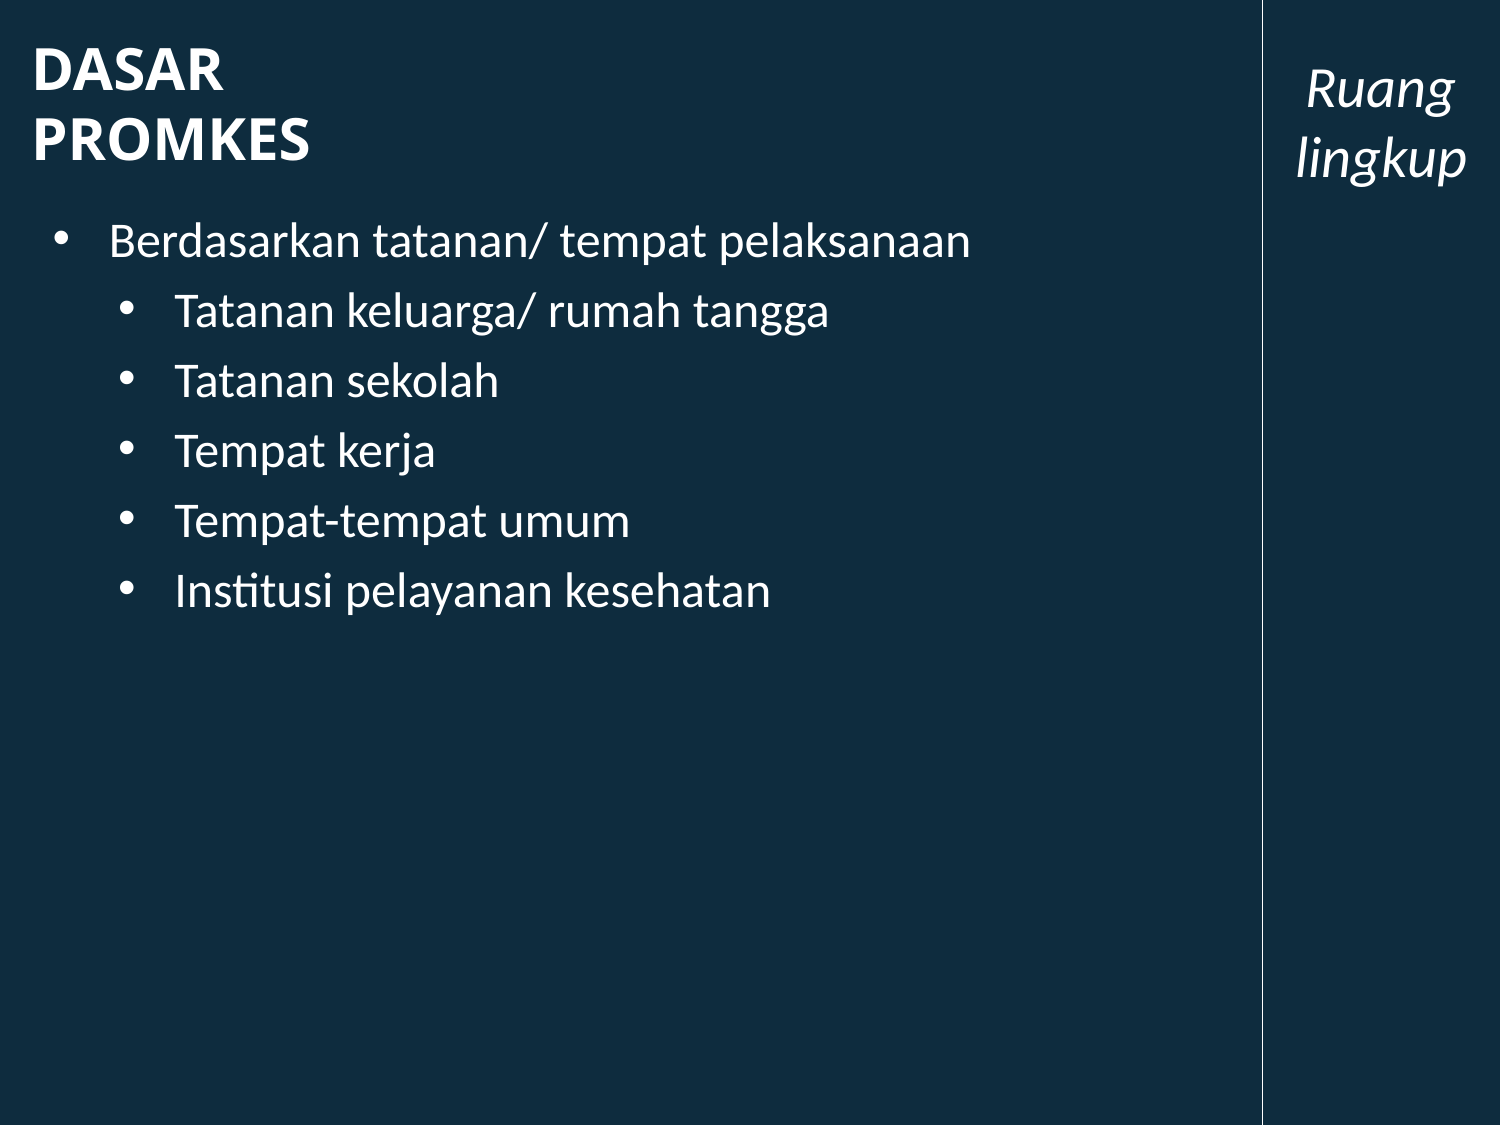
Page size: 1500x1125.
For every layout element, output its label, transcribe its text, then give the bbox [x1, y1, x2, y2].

text_box Ruang lingkup [1266, 37, 1500, 200]
list Berdasarkan tatanan/ tempat pelaksanaan Tatanan keluarga/ rumah tangga Tatanan sekolah Tempat kerja Tempat-tempat umum Institusi pelayanan kesehatan [37, 200, 1238, 1100]
text_box DASAR PROMKES [16, 24, 400, 180]
